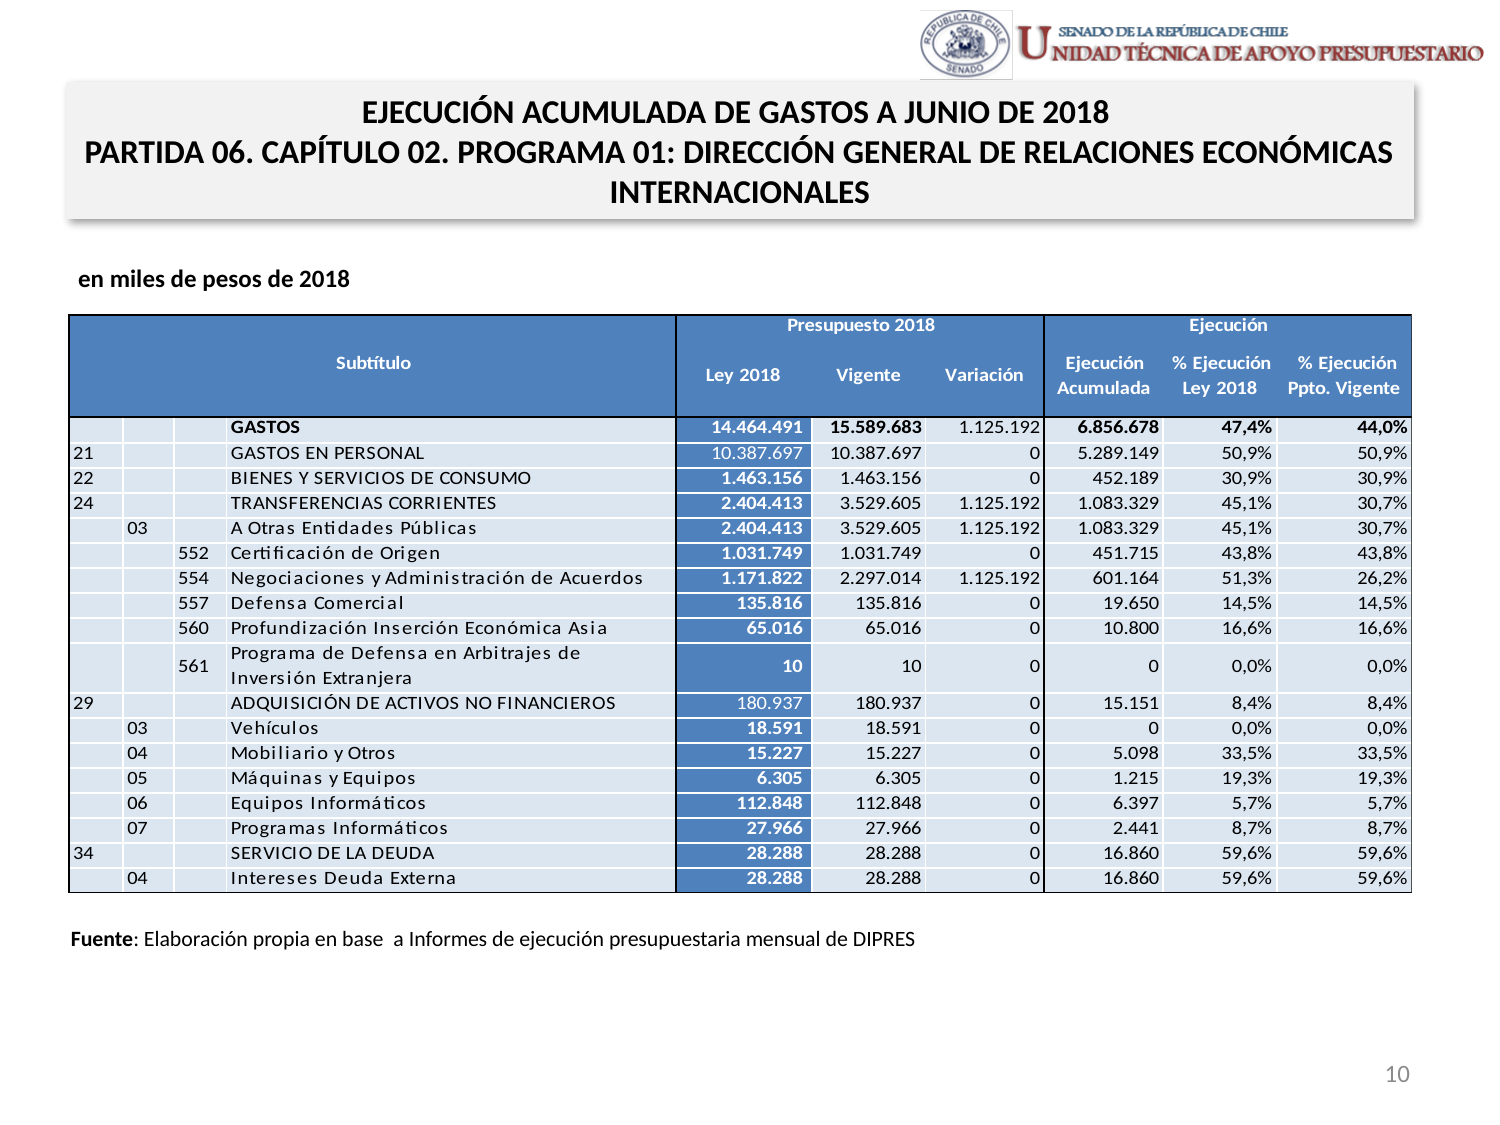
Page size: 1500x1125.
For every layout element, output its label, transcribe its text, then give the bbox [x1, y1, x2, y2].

text_box EJECUCIÓN ACUMULADA DE GASTOS A JUNIO DE 2018 PARTIDA 06. CAPÍTULO 02. PROGRAMA 01: DIRECCIÓN GENERAL DE RELACIONES ECONÓMICAS INTERNACIONALES [66, 82, 1414, 219]
slide_number 10 [1074, 1042, 1425, 1103]
picture [920, 0, 1499, 113]
footer Fuente: Elaboración propia en base a Informes de ejecución presupuestaria mensual de DIPRES [56, 916, 1436, 977]
text_box en miles de pesos de 2018 [63, 255, 1414, 316]
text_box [67, 314, 1414, 895]
